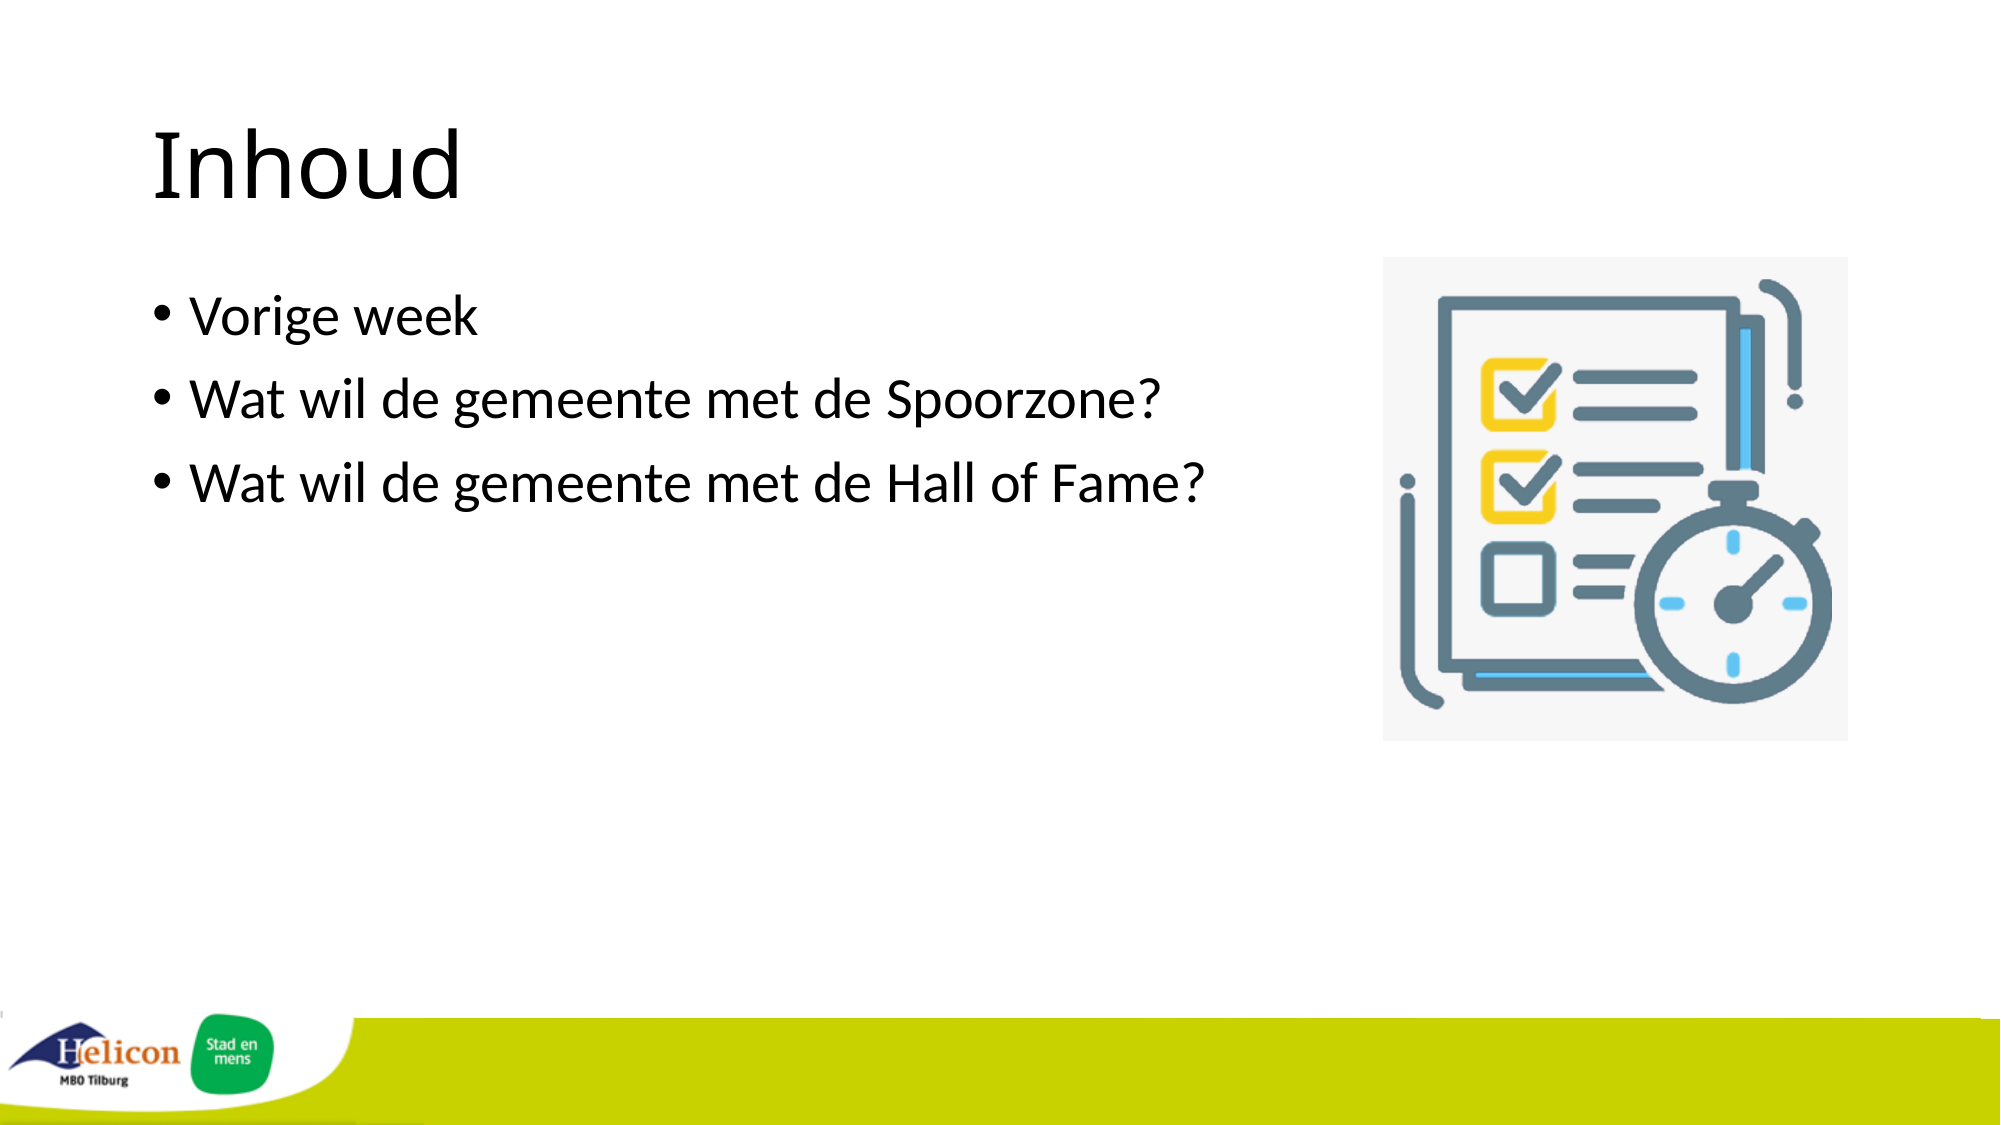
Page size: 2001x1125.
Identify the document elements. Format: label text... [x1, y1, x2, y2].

picture [1382, 257, 1848, 741]
picture [0, 1011, 424, 1125]
title Inhoud [137, 59, 1863, 277]
list Vorige week Wat wil de gemeente met de Spoorzone? Wat wil de gemeente met de Hall of Fame? [137, 277, 1863, 992]
